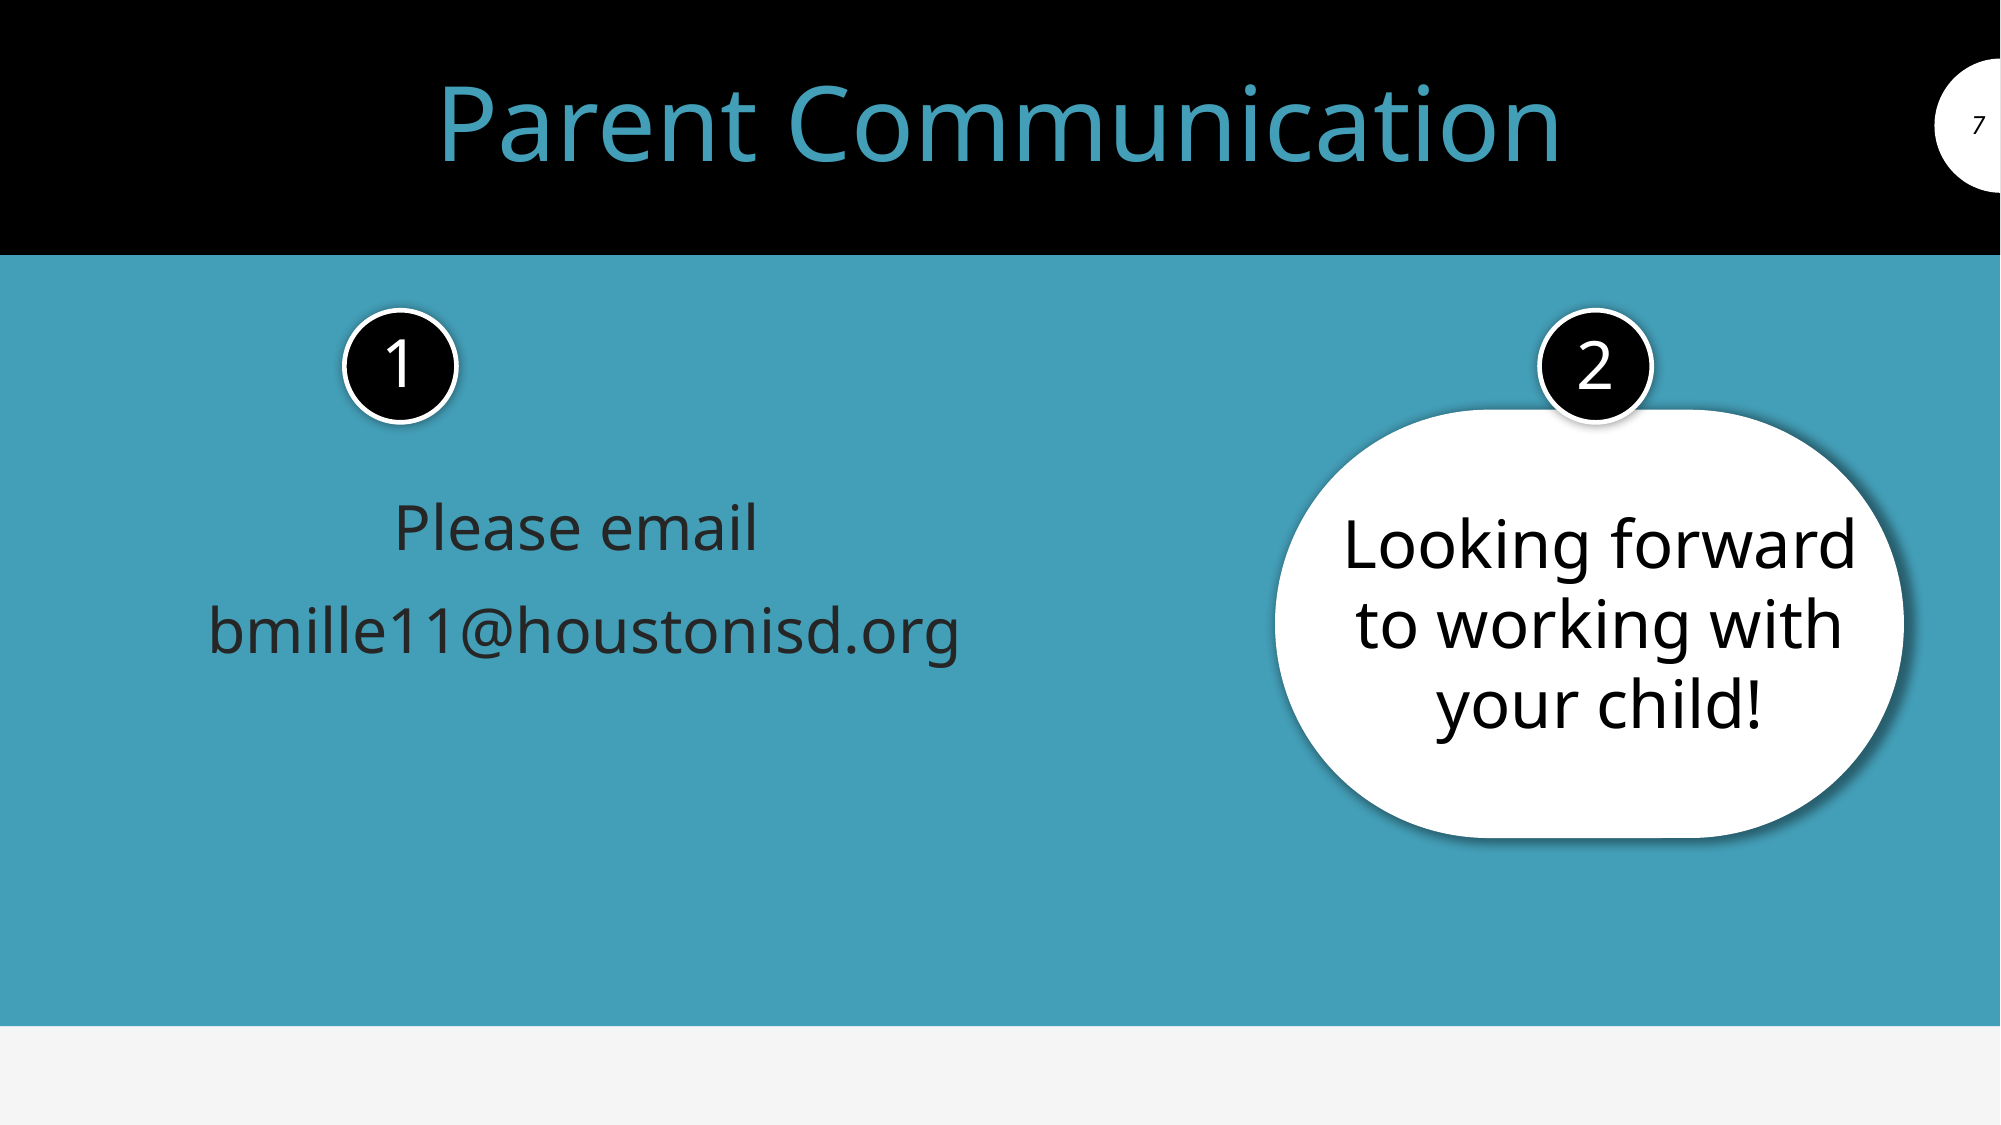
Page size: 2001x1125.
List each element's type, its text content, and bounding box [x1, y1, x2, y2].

text_box 2 [1562, 315, 1617, 411]
text_box [1538, 309, 1653, 424]
text_box [1875, 514, 1905, 734]
title Parent Communication [125, 46, 1877, 211]
list Please email bmille11@houstonisd.org [125, 471, 1030, 848]
text_box [378, 316, 458, 424]
slide_number 7 [1933, 96, 2000, 157]
text_box [1337, 408, 1842, 471]
text_box [343, 328, 359, 406]
text_box [1273, 484, 1325, 764]
list Looking forward to working with your child! [1325, 471, 1875, 848]
text_box 1 [366, 313, 422, 409]
